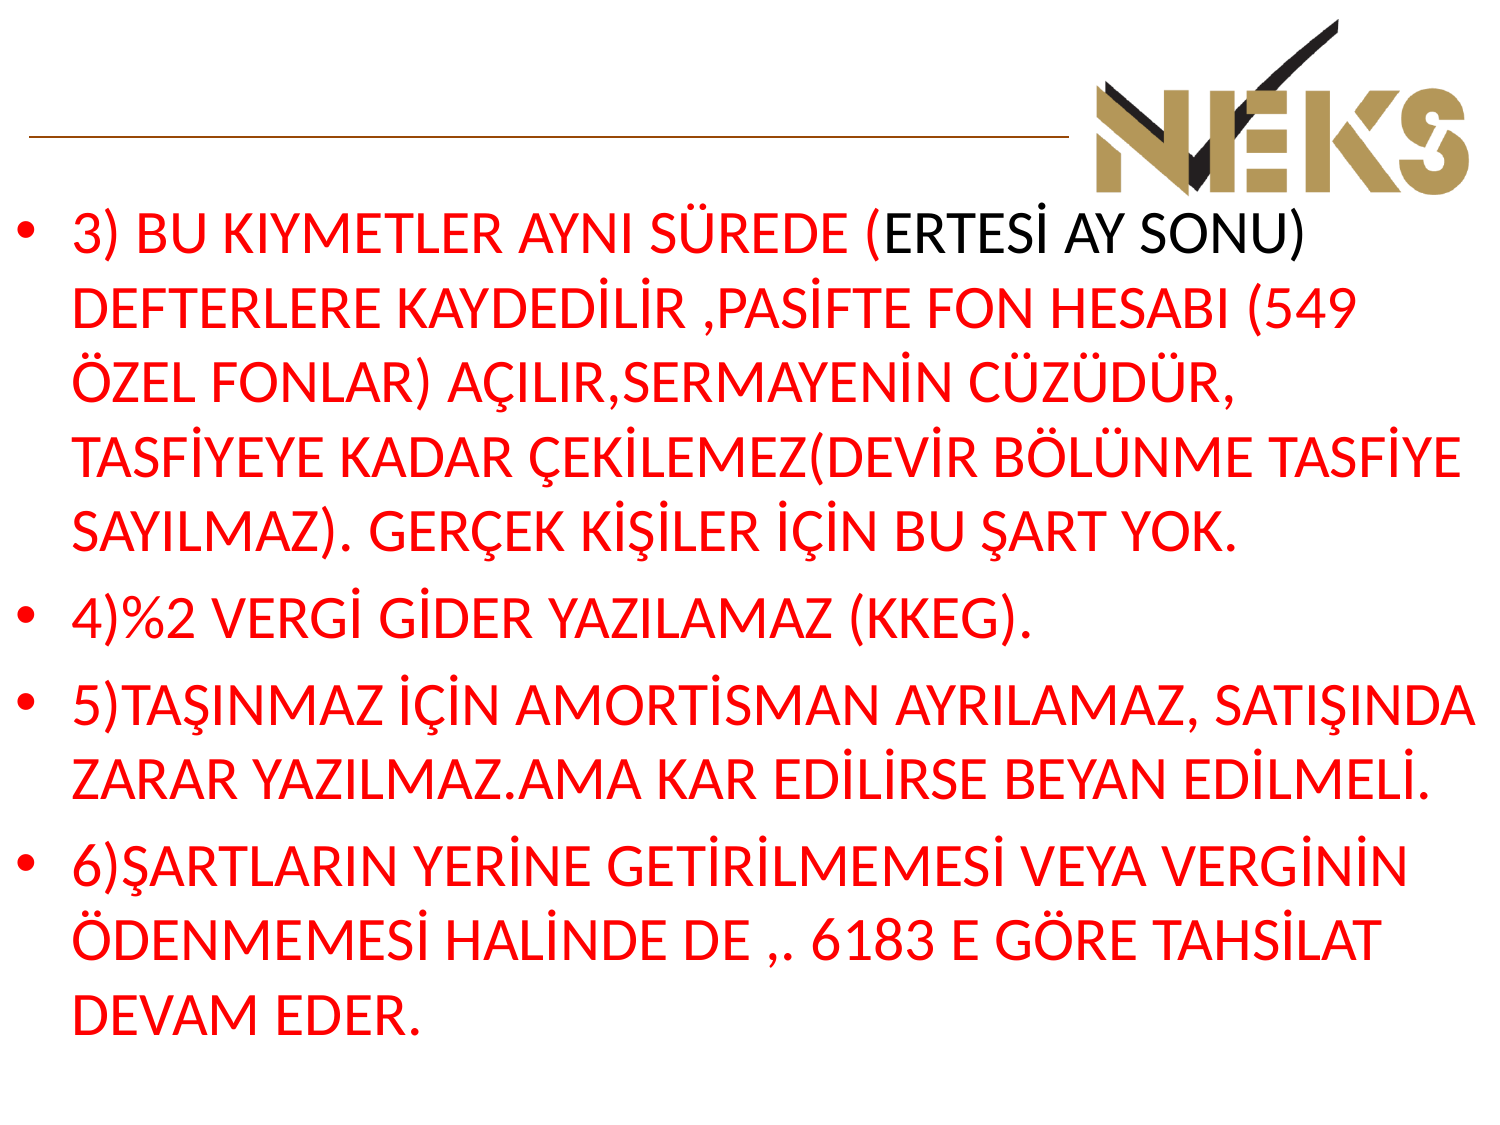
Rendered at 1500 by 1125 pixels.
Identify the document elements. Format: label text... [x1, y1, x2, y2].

subtitle 3) BU KIYMETLER AYNI SÜREDE (ERTESİ AY SONU) DEFTERLERE KAYDEDİLİR ,PASİFTE FON HESABI (549 ÖZEL FONLAR) AÇILIR,SERMAYENİN CÜZÜDÜR, TASFİYEYE KADAR ÇEKİLEMEZ(DEVİR BÖLÜNME TASFİYE SAYILMAZ). GERÇEK KİŞİLER İÇİN BU ŞART YOK. 4)%2 VERGİ GİDER YAZILAMAZ (KKEG). 5)TAŞINMAZ İÇİN AMORTİSMAN AYRILAMAZ, SATIŞINDA ZARAR YAZILMAZ.AMA KAR EDİLİRSE BEYAN EDİLMELİ. 6)ŞARTLARIN YERİNE GETİRİLMEMESİ VEYA VERGİNİN ÖDENMEMESİ HALİNDE DE ,. 6183 E GÖRE TAHSİLAT DEVAM EDER. [0, 184, 1500, 1125]
picture [1092, 18, 1484, 201]
